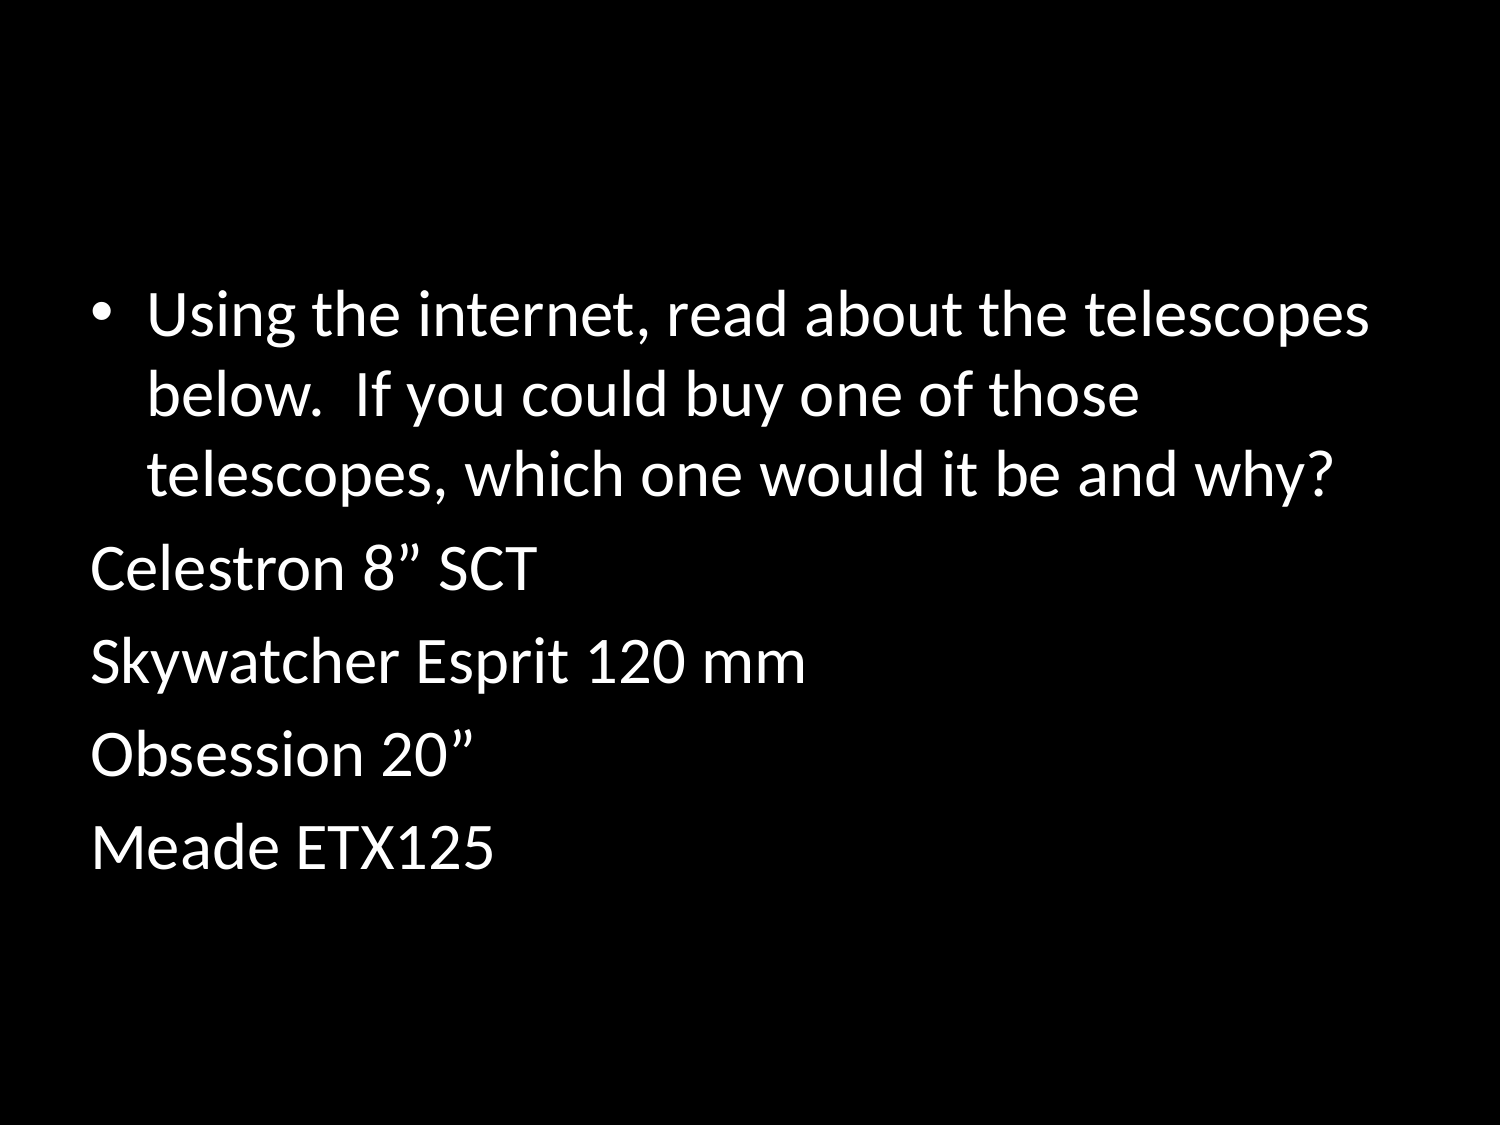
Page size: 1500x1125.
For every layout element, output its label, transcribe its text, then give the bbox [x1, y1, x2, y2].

list Using the internet, read about the telescopes below. If you could buy one of those telescopes, which one would it be and why? Celestron 8” SCT Skywatcher Esprit 120 mm Obsession 20” Meade ETX125 [75, 262, 1425, 1005]
